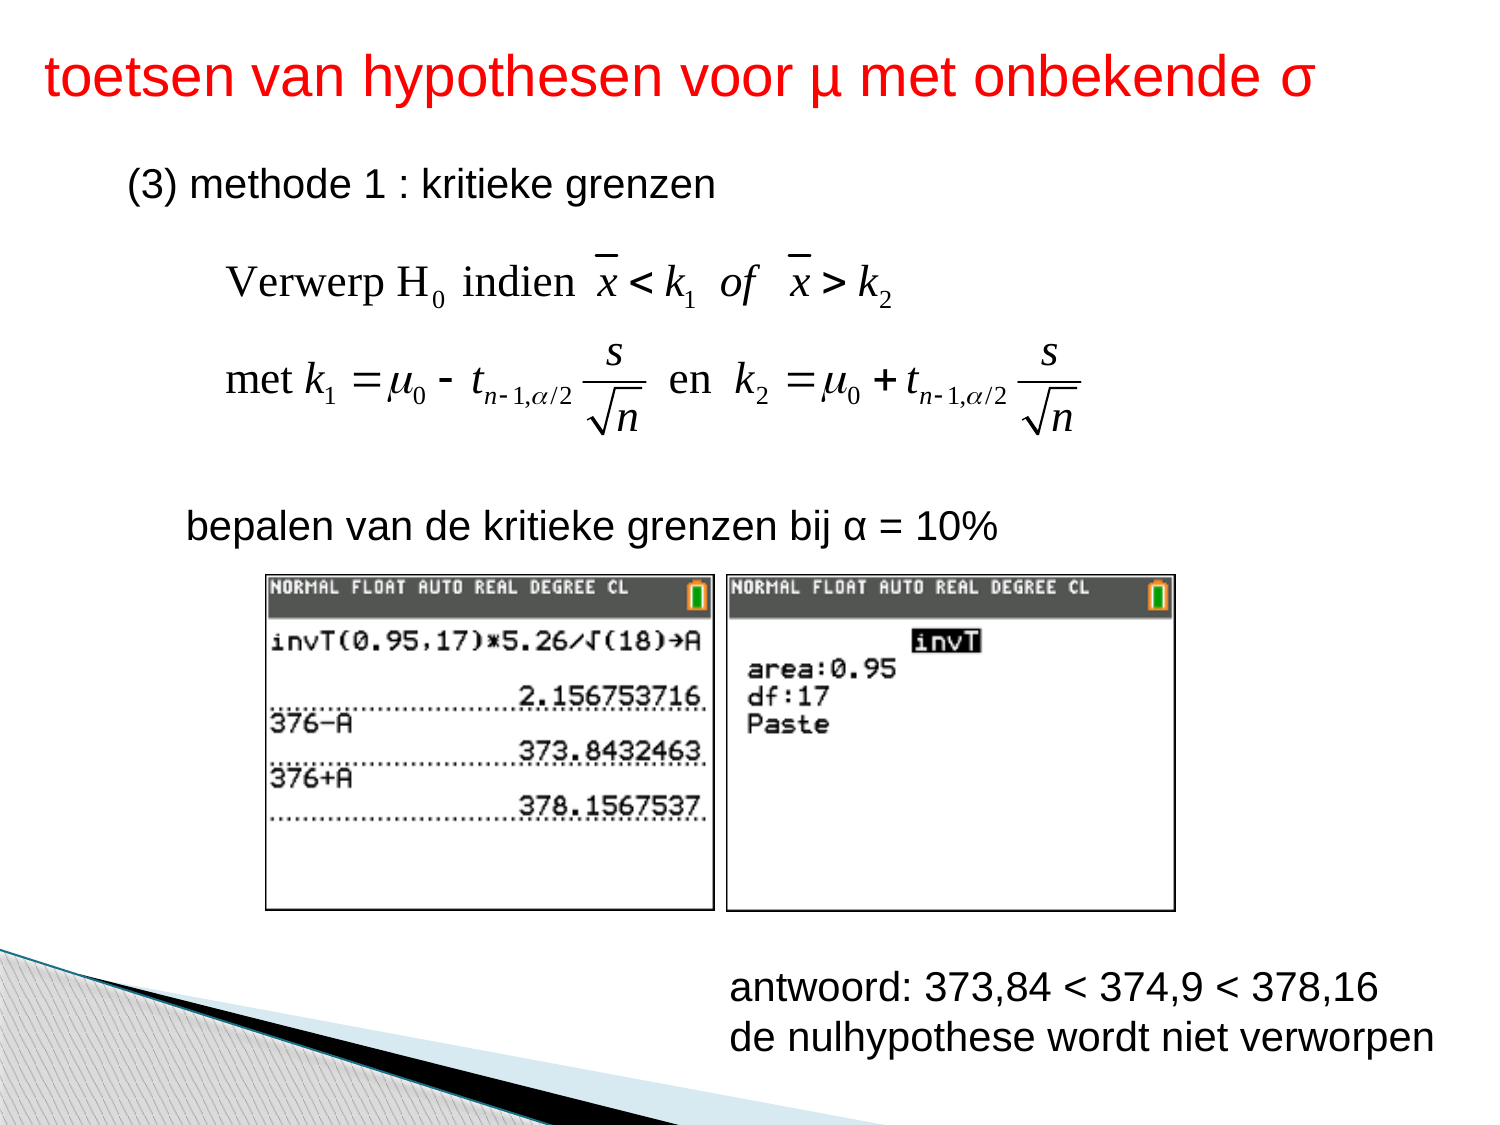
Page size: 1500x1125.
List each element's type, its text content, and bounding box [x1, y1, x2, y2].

picture [726, 573, 1176, 912]
text_box (3) methode 1 : kritieke grenzen [112, 149, 774, 214]
text_box antwoord: 373,84 < 374,9 < 378,16 de nulhypothese wordt niet verworpen [714, 952, 1471, 1068]
picture [265, 574, 715, 911]
text_box bepalen van de kritieke grenzen bij α = 10% [171, 491, 1365, 557]
text_box toetsen van hypothesen voor µ met onbekende σ [29, 30, 1447, 116]
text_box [218, 243, 1090, 447]
